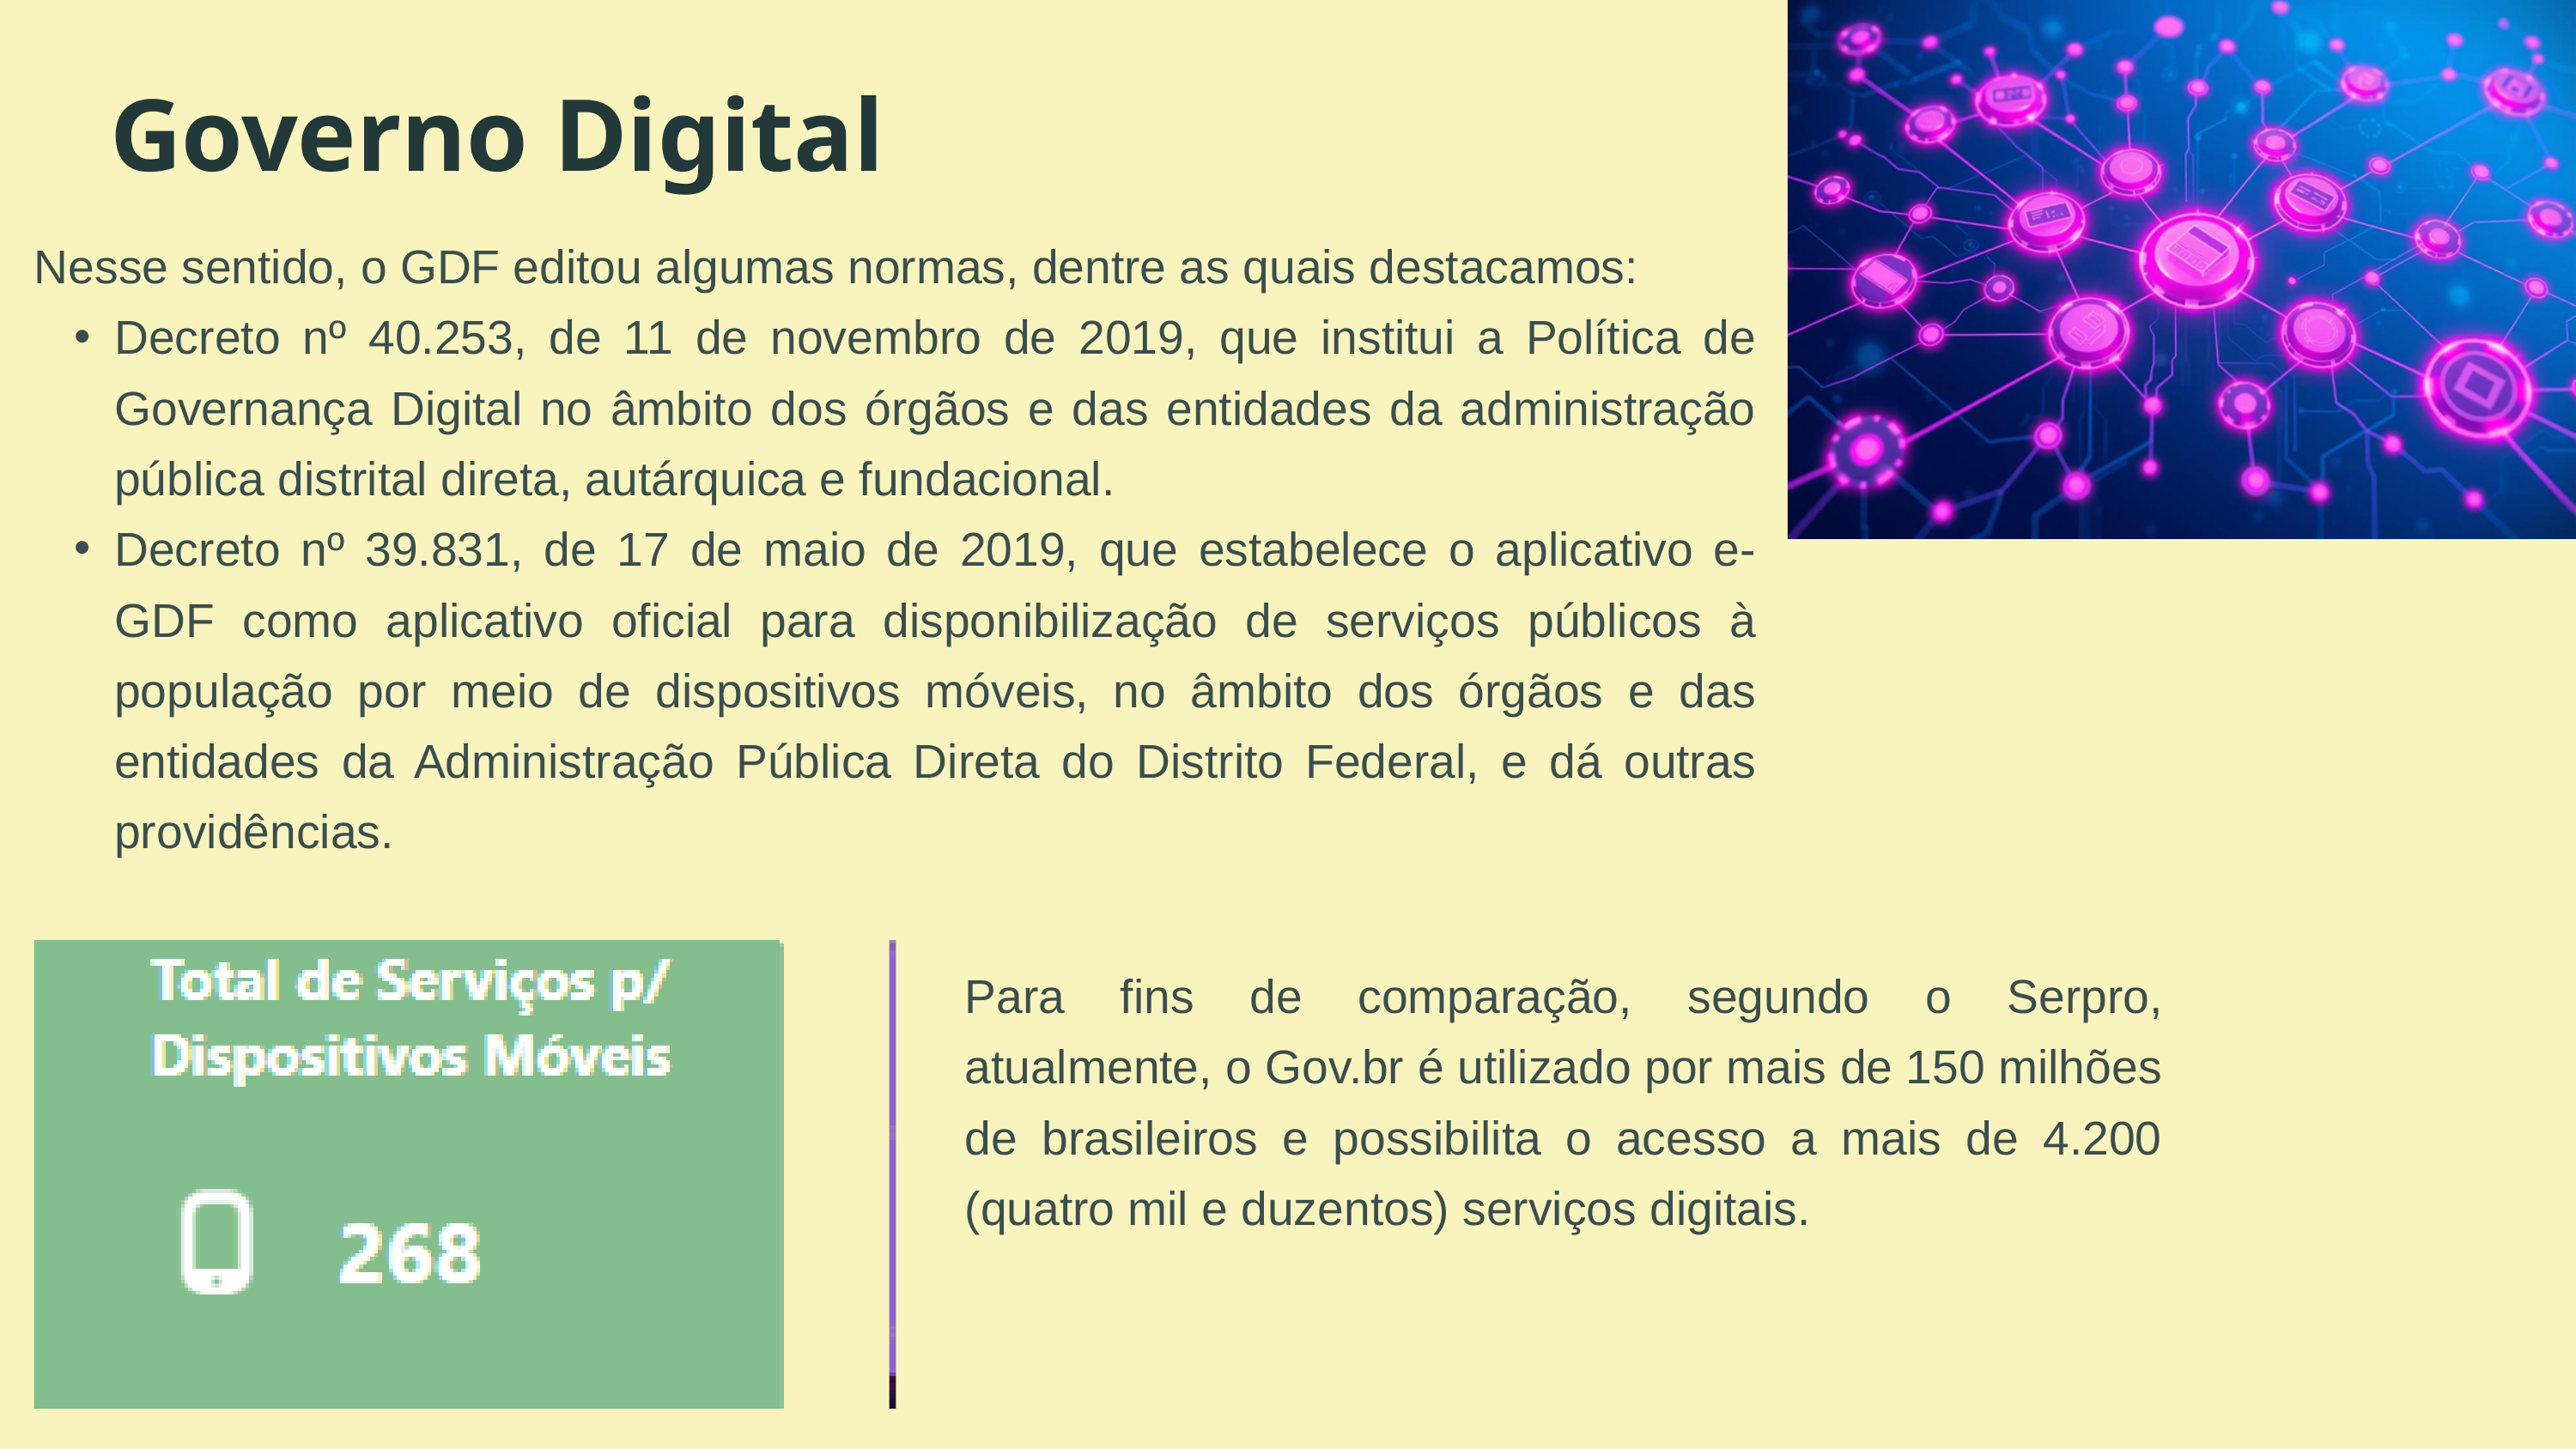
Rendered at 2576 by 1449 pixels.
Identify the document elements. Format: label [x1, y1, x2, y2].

text_box [0, 0, 2576, 1449]
